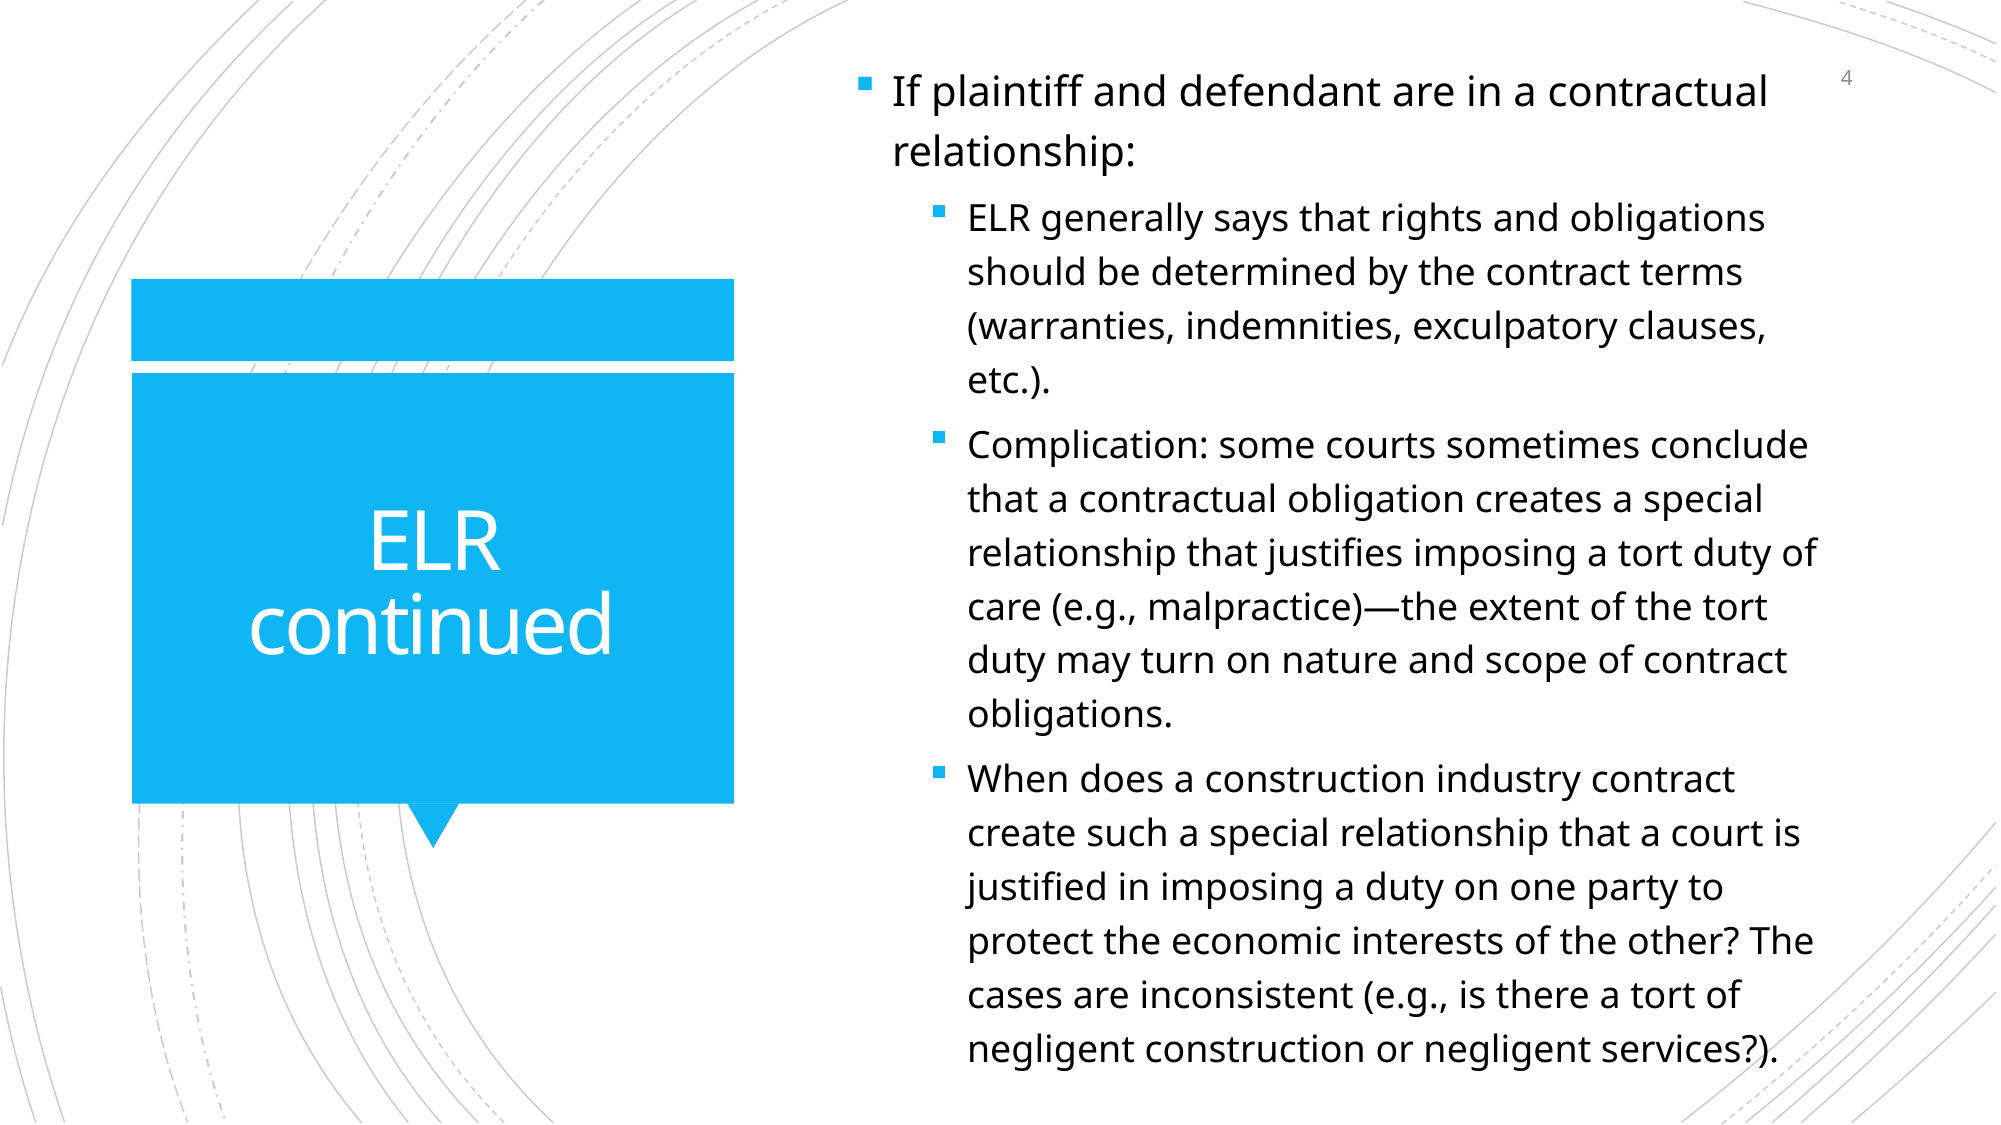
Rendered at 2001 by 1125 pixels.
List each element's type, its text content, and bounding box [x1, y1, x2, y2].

list If plaintiff and defendant are in a contractual relationship: ELR generally says that rights and obligations should be determined by the contract terms (warranties, indemnities, exculpatory clauses, etc.). Complication: some courts sometimes conclude that a contractual obligation creates a special relationship that justifies imposing a tort duty of care (e.g., malpractice)—the extent of the tort duty may turn on nature and scope of contract obligations. When does a construction industry contract create such a special relationship that a court is justified in imposing a duty on one party to protect the economic interests of the other? The cases are inconsistent (e.g., is there a tort of negligent construction or negligent services?). [839, 131, 1871, 993]
slide_number 4 [1717, 52, 1868, 105]
title ELR continued [145, 385, 720, 789]
